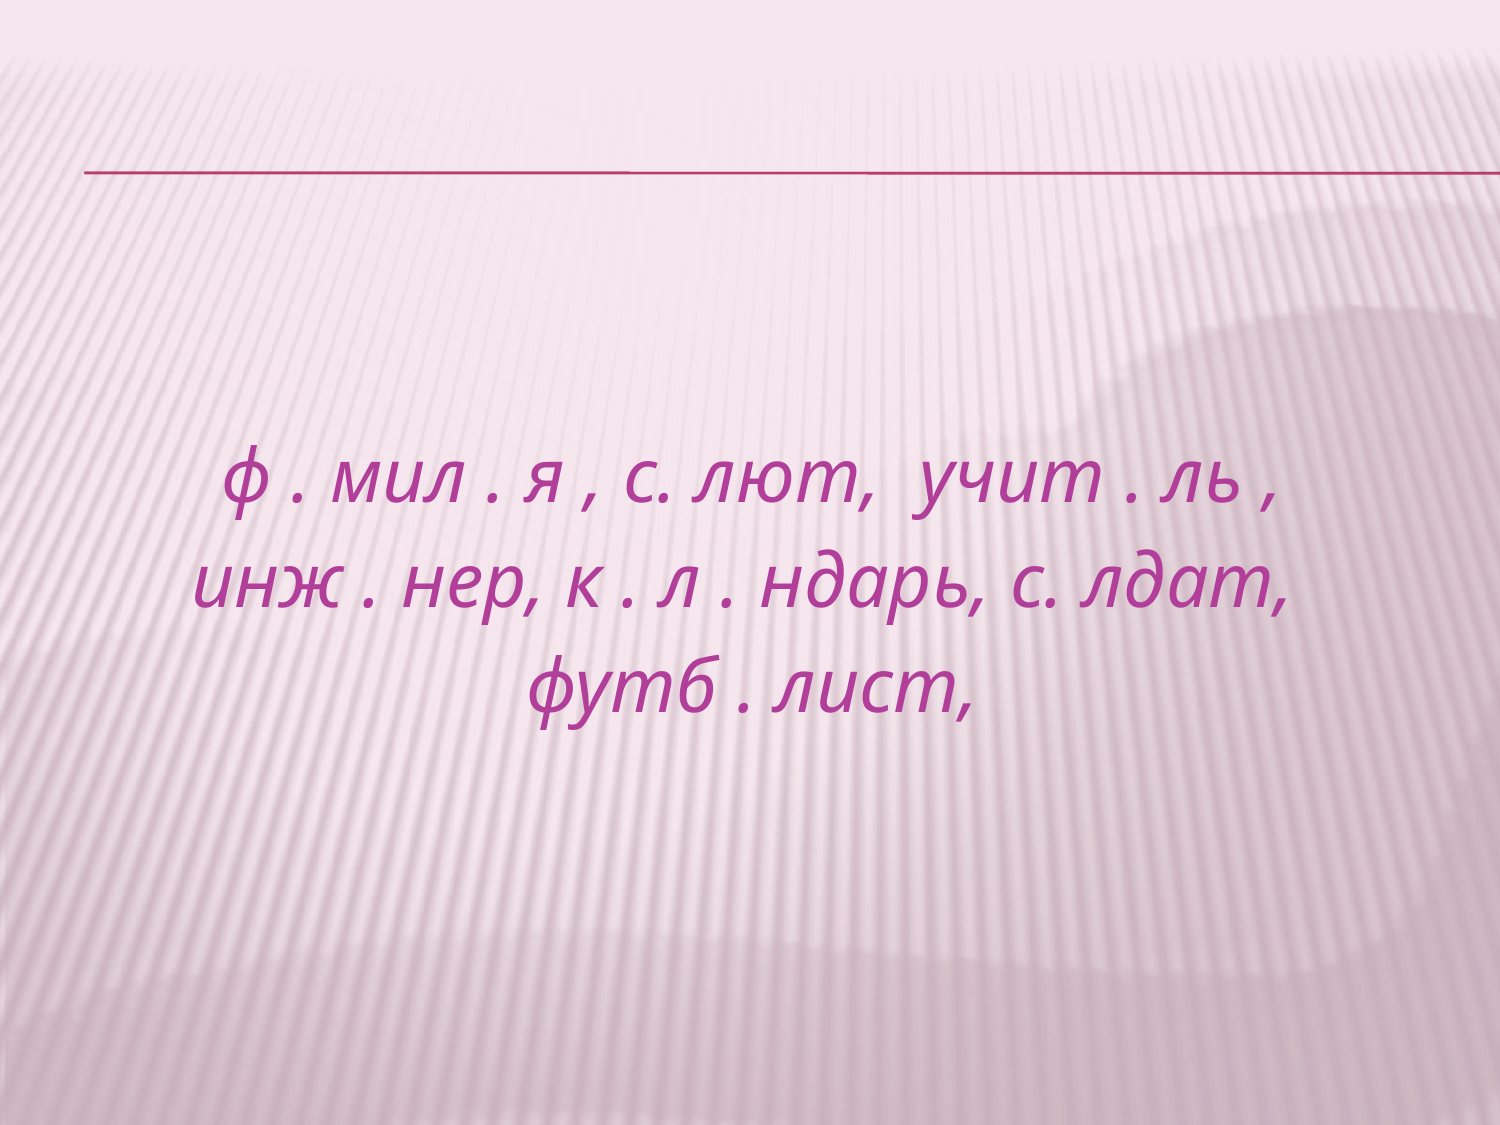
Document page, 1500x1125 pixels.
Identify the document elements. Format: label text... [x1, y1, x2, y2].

list ф . мил . я , с. лют, учит . ль , инж . нер, к . л . ндарь, с. лдат, футб . лист, [50, 254, 1475, 998]
